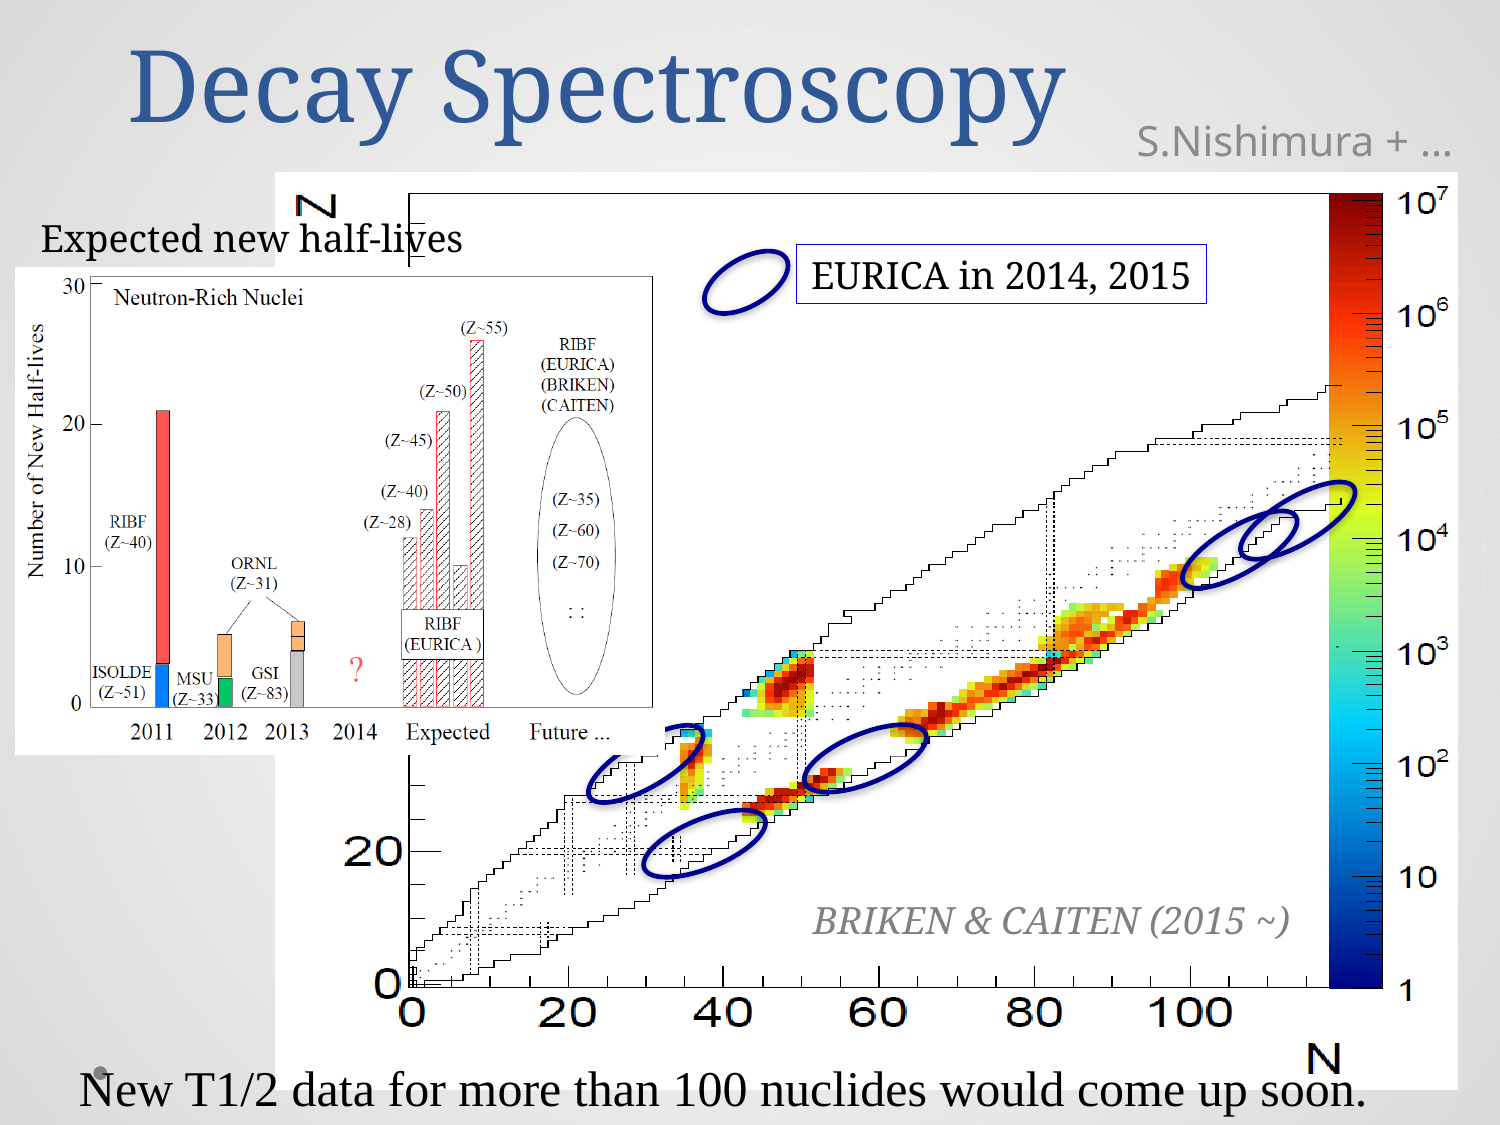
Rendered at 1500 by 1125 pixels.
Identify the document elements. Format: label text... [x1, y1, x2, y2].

title Decay Spectroscopy [57, 20, 1137, 150]
subtitle S.Nishimura + … [1106, 106, 1484, 194]
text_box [14, 207, 1383, 1125]
picture [275, 172, 1458, 1090]
